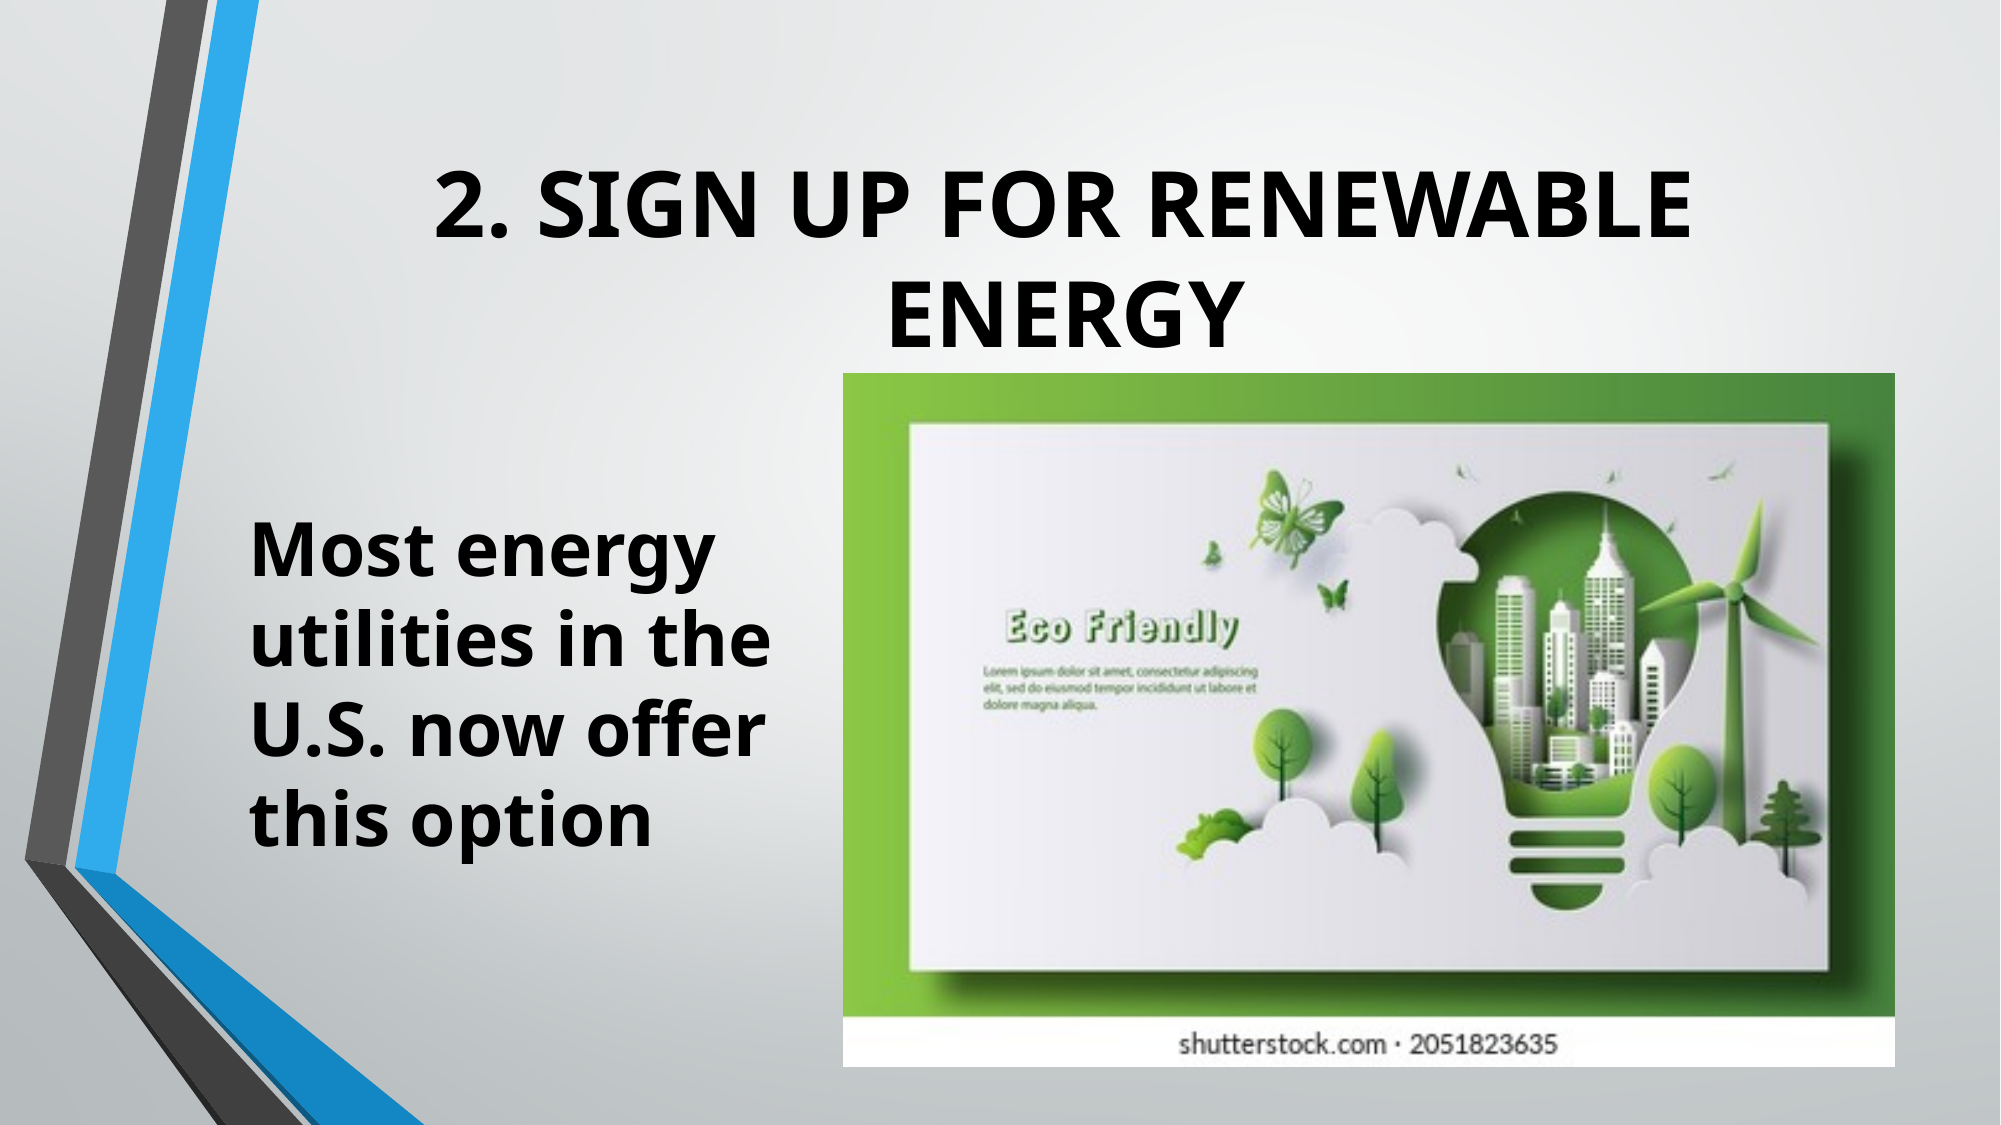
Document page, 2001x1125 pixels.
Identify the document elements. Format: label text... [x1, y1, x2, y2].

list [843, 373, 1895, 1067]
title 2. SIGN UP FOR RENEWABLE ENERGY [243, 112, 1887, 373]
list Most energy utilities in the U.S. now offer this option [233, 373, 843, 989]
